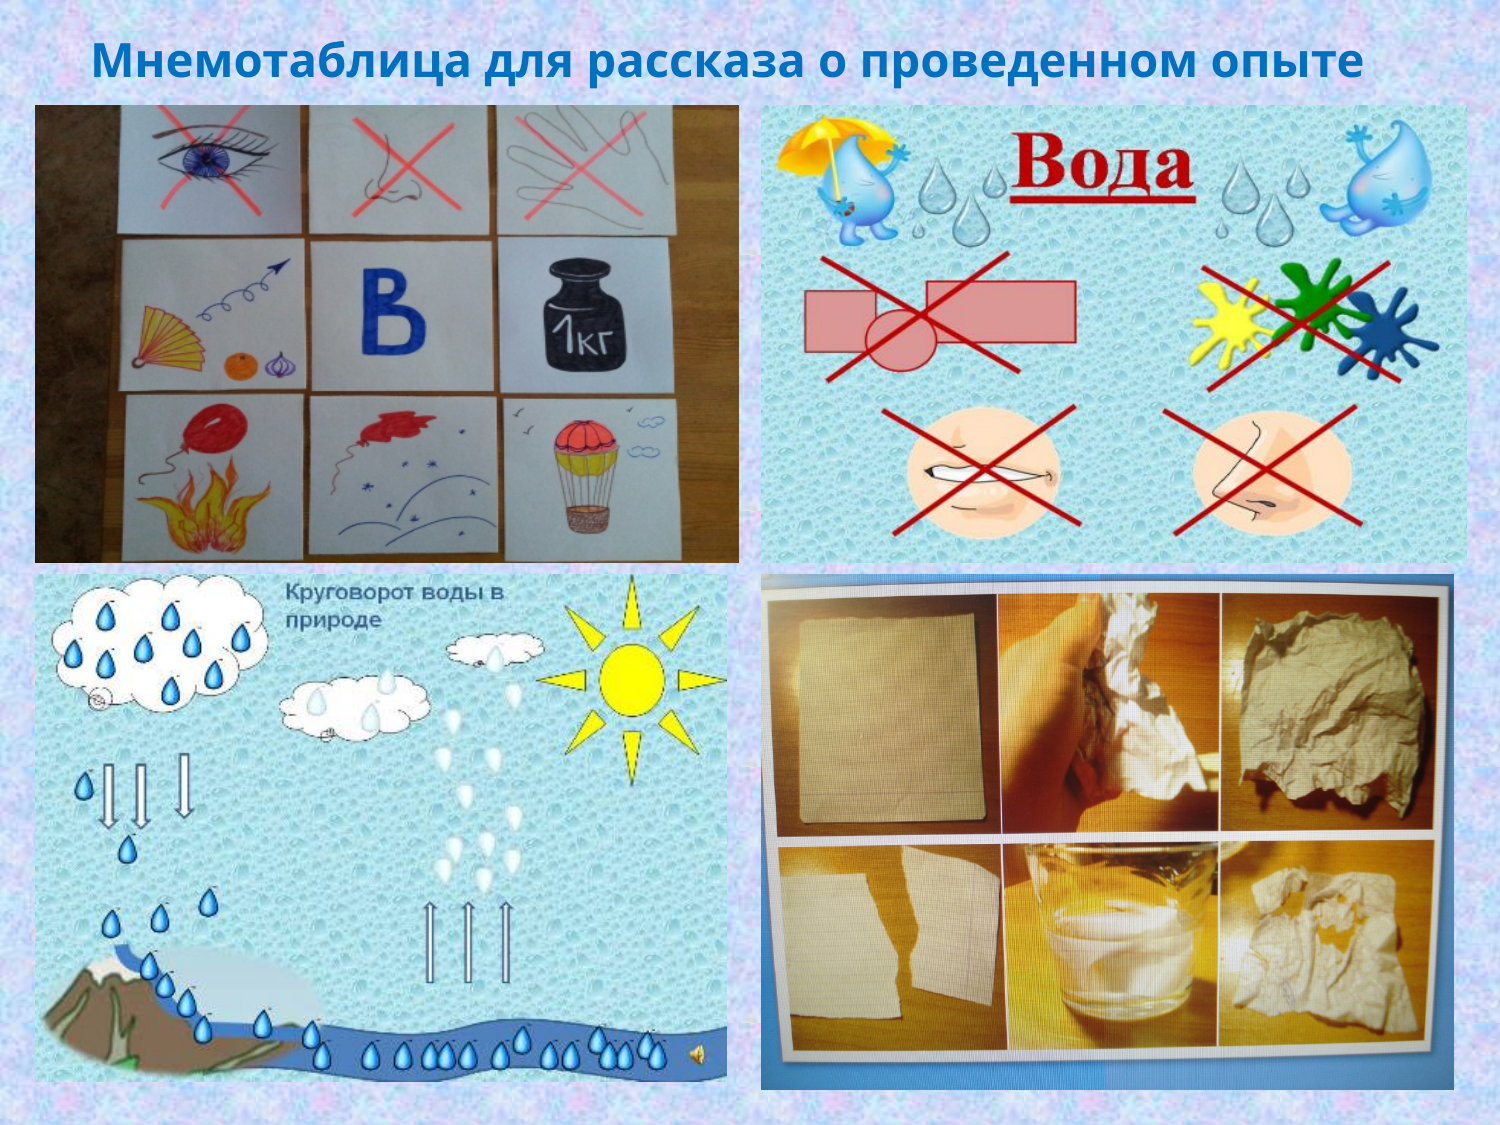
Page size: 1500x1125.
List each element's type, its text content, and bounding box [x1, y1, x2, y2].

title Мнемотаблица для рассказа о проведенном опыте [75, 0, 1425, 118]
picture [0, 0, 1500, 1125]
